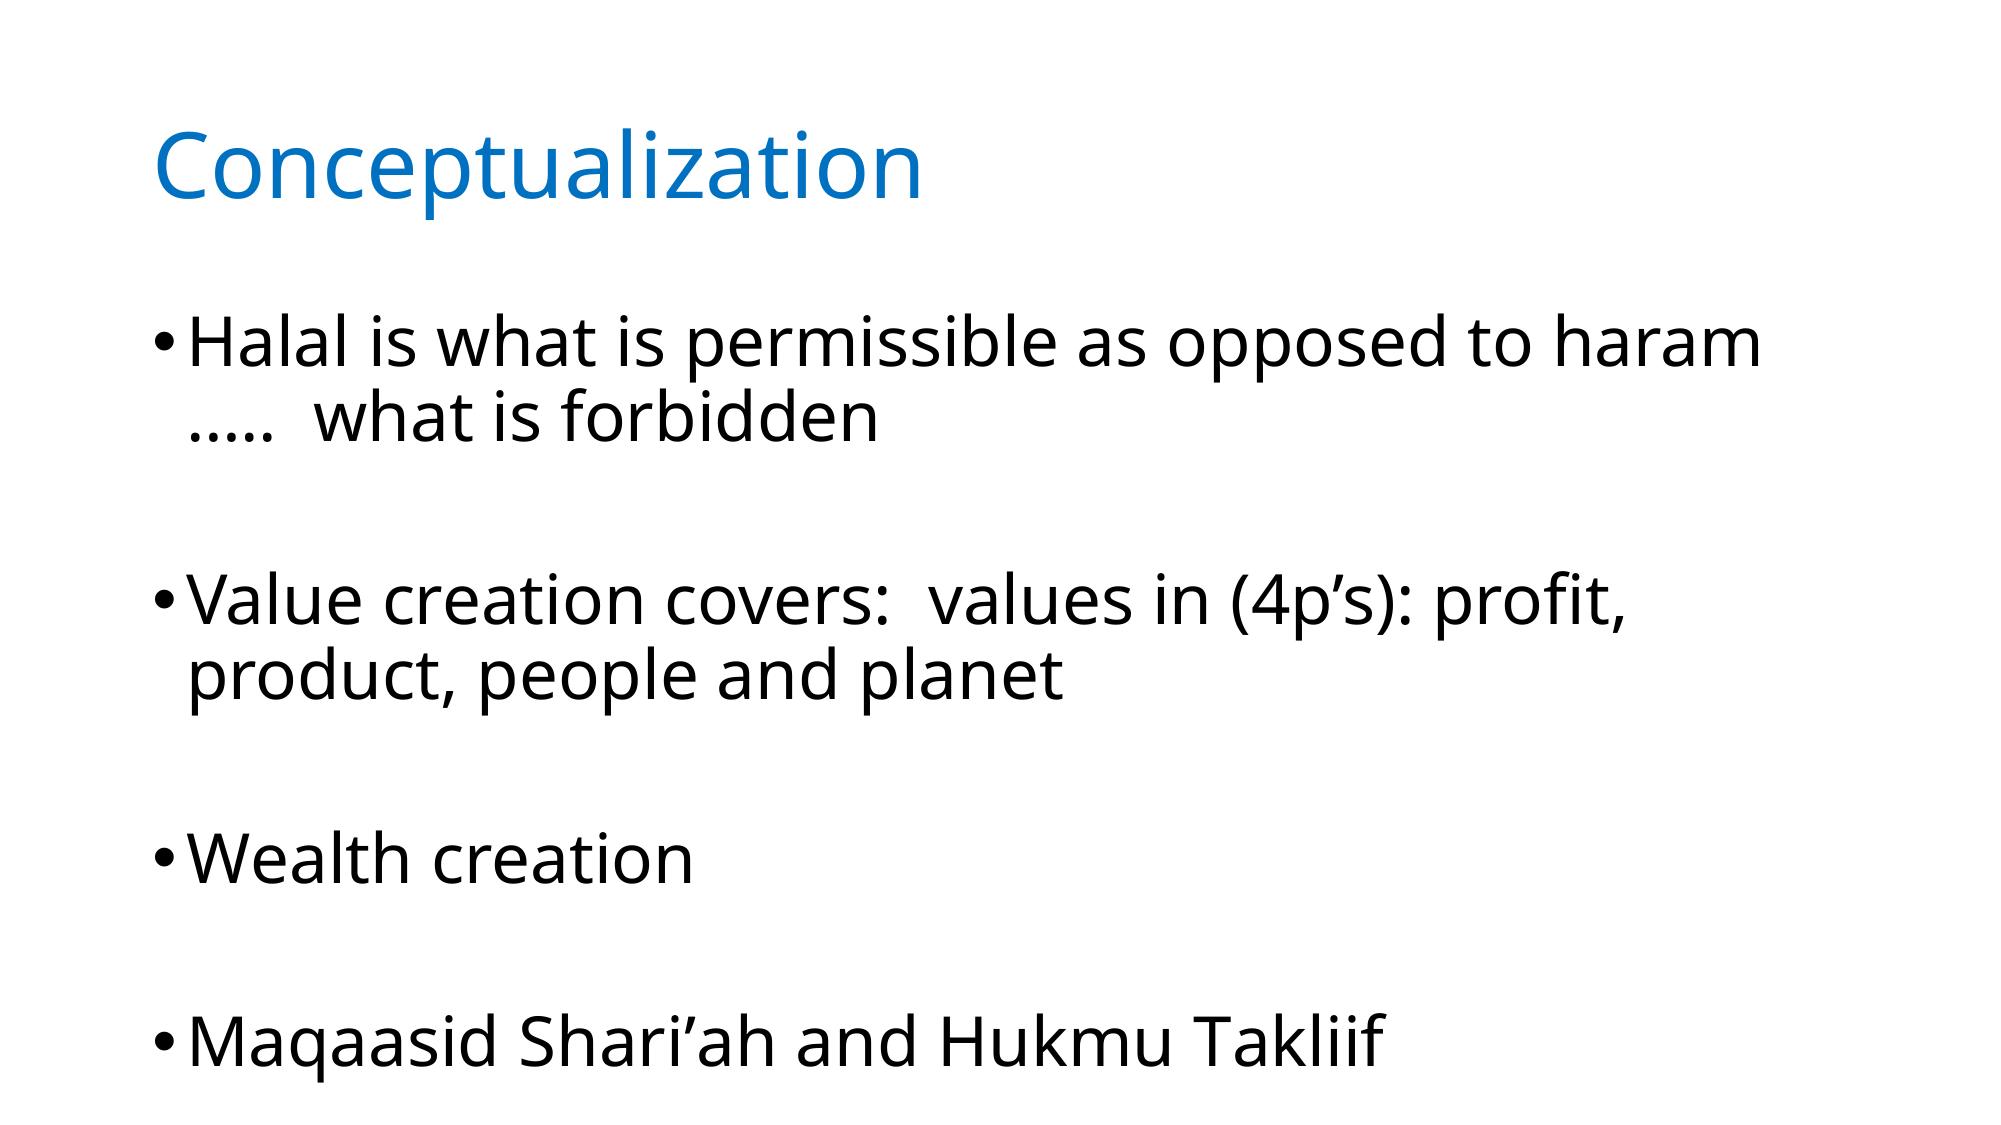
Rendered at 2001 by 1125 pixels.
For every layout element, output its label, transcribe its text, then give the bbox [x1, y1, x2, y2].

title Conceptualization [137, 59, 1863, 278]
list Halal is what is permissible as opposed to haram ….. what is forbidden Value creation covers: values in (4p’s): profit, product, people and planet Wealth creation Maqaasid Shari’ah and Hukmu Takliif [137, 299, 1863, 1097]
